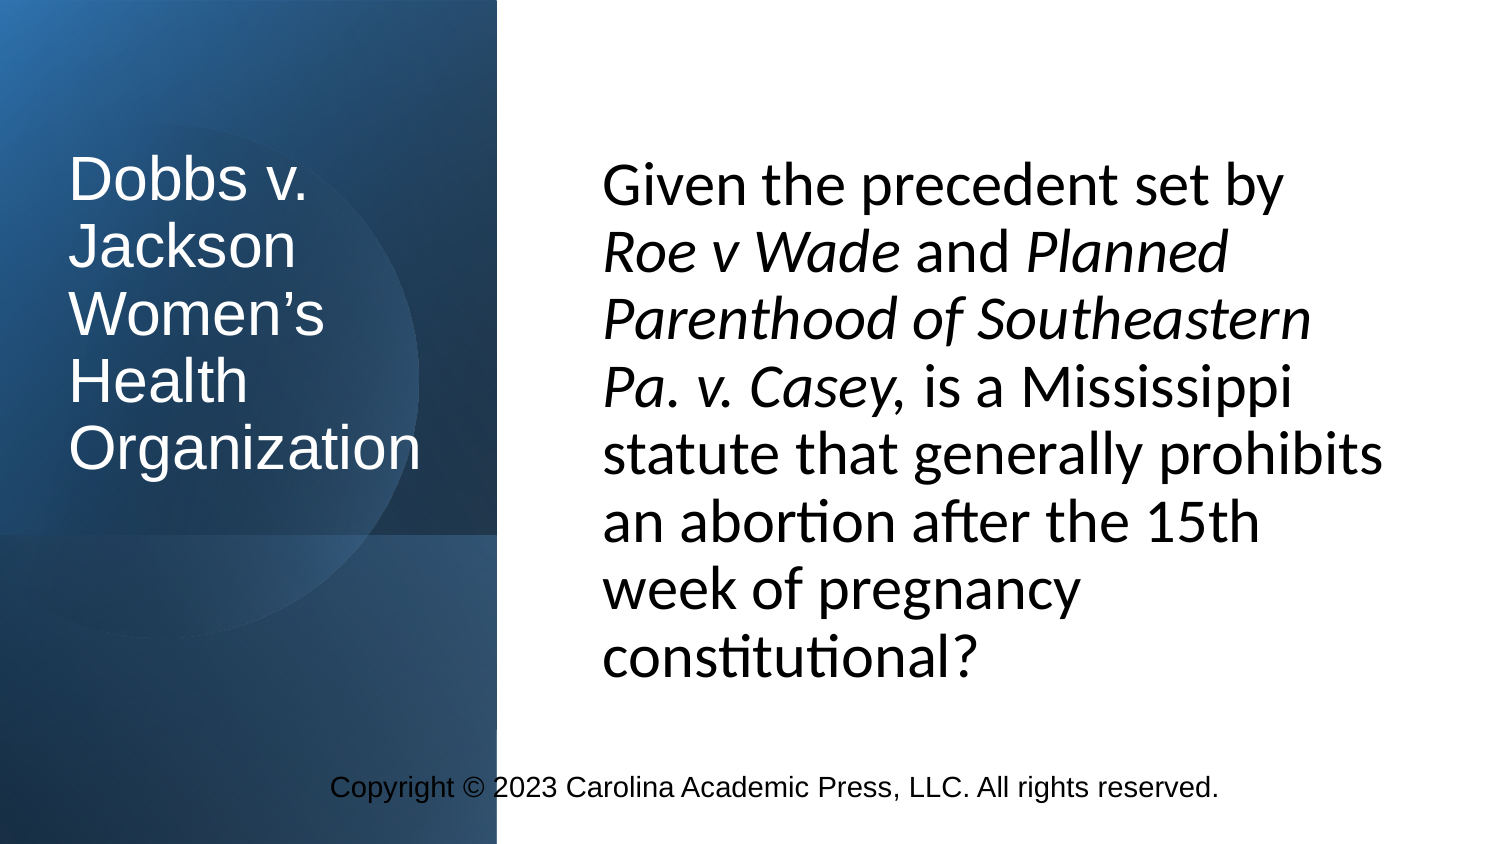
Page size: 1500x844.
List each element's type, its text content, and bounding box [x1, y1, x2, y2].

text_box [497, 0, 1500, 844]
text_box [0, 0, 497, 843]
list Given the precedent set by Roe v Wade and Planned Parenthood of Southeastern Pa. v. Casey, is a Mississippi statute that generally prohibits an abortion after the 15th week of pregnancy constitutional? [591, 79, 1399, 763]
title Dobbs v. Jackson Women’s Health Organization [57, 72, 480, 489]
text_box Copyright © 2023 Carolina Academic Press, LLC. All rights reserved. [199, 752, 1352, 792]
